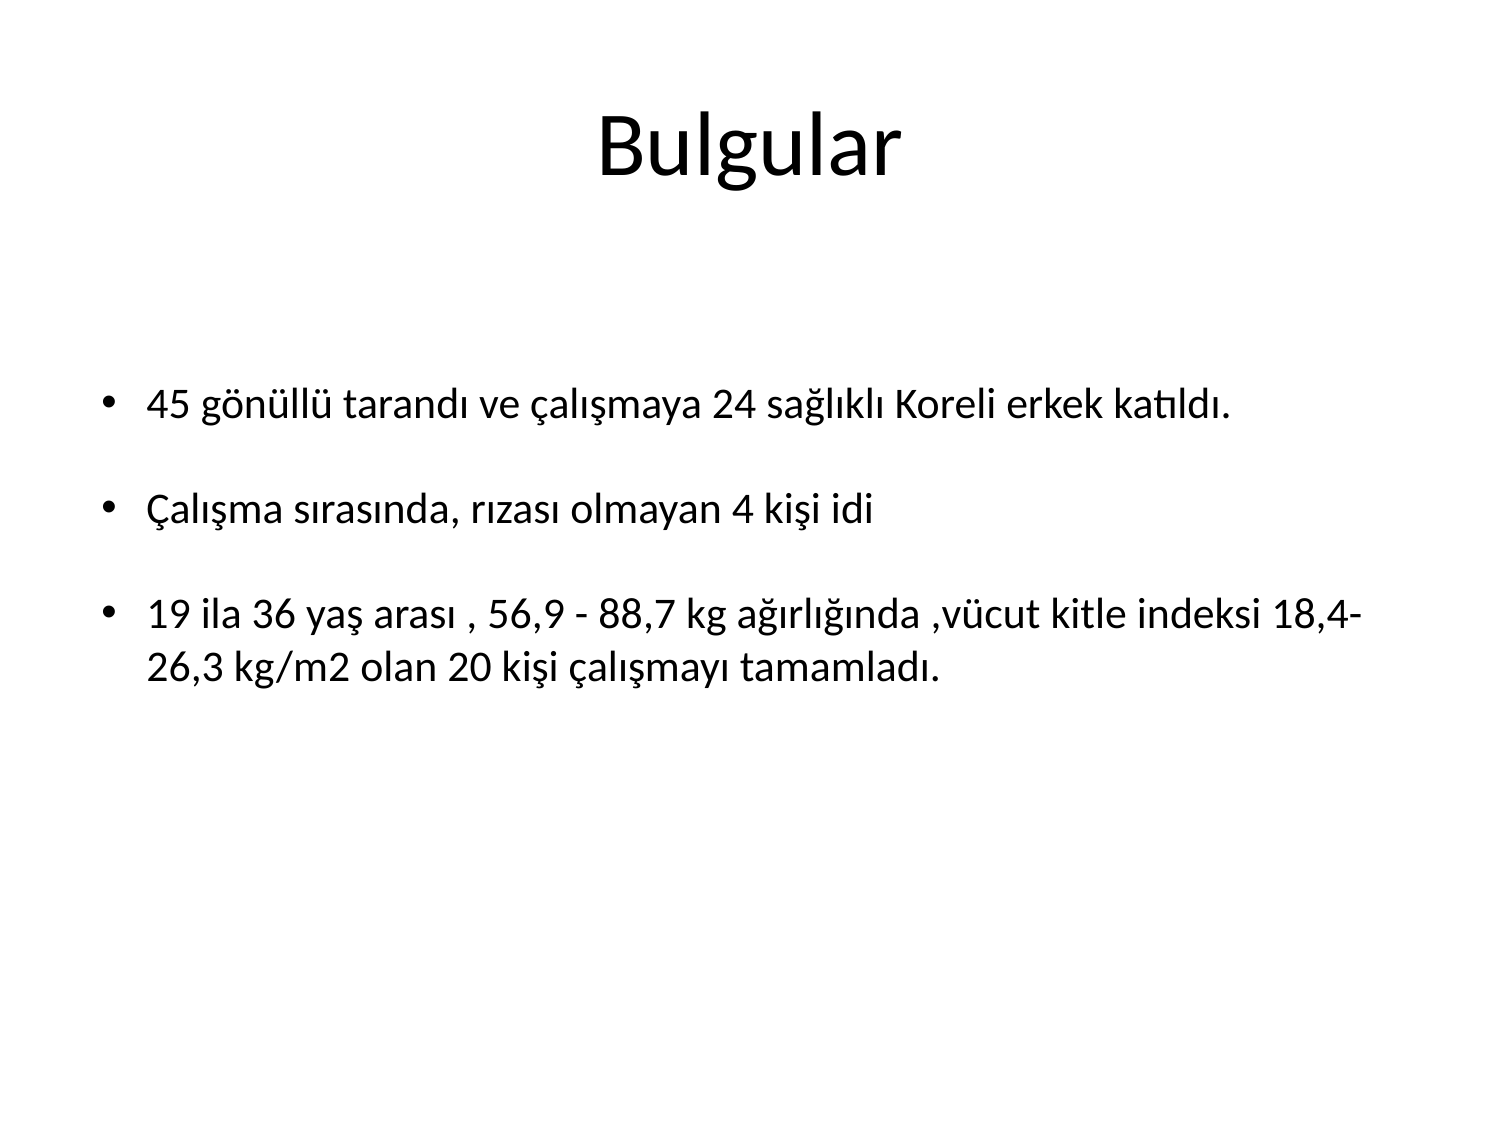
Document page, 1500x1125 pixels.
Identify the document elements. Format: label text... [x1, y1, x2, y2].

list 45 gönüllü tarandı ve çalışmaya 24 sağlıklı Koreli erkek katıldı. Çalışma sırasında, rızası olmayan 4 kişi idi 19 ila 36 yaş arası , 56,9 - 88,7 kg ağırlığında ,vücut kitle indeksi 18,4- 26,3 kg/m2 olan 20 kişi çalışmayı tamamladı. [75, 262, 1425, 1005]
title Bulgular [75, 45, 1425, 233]
